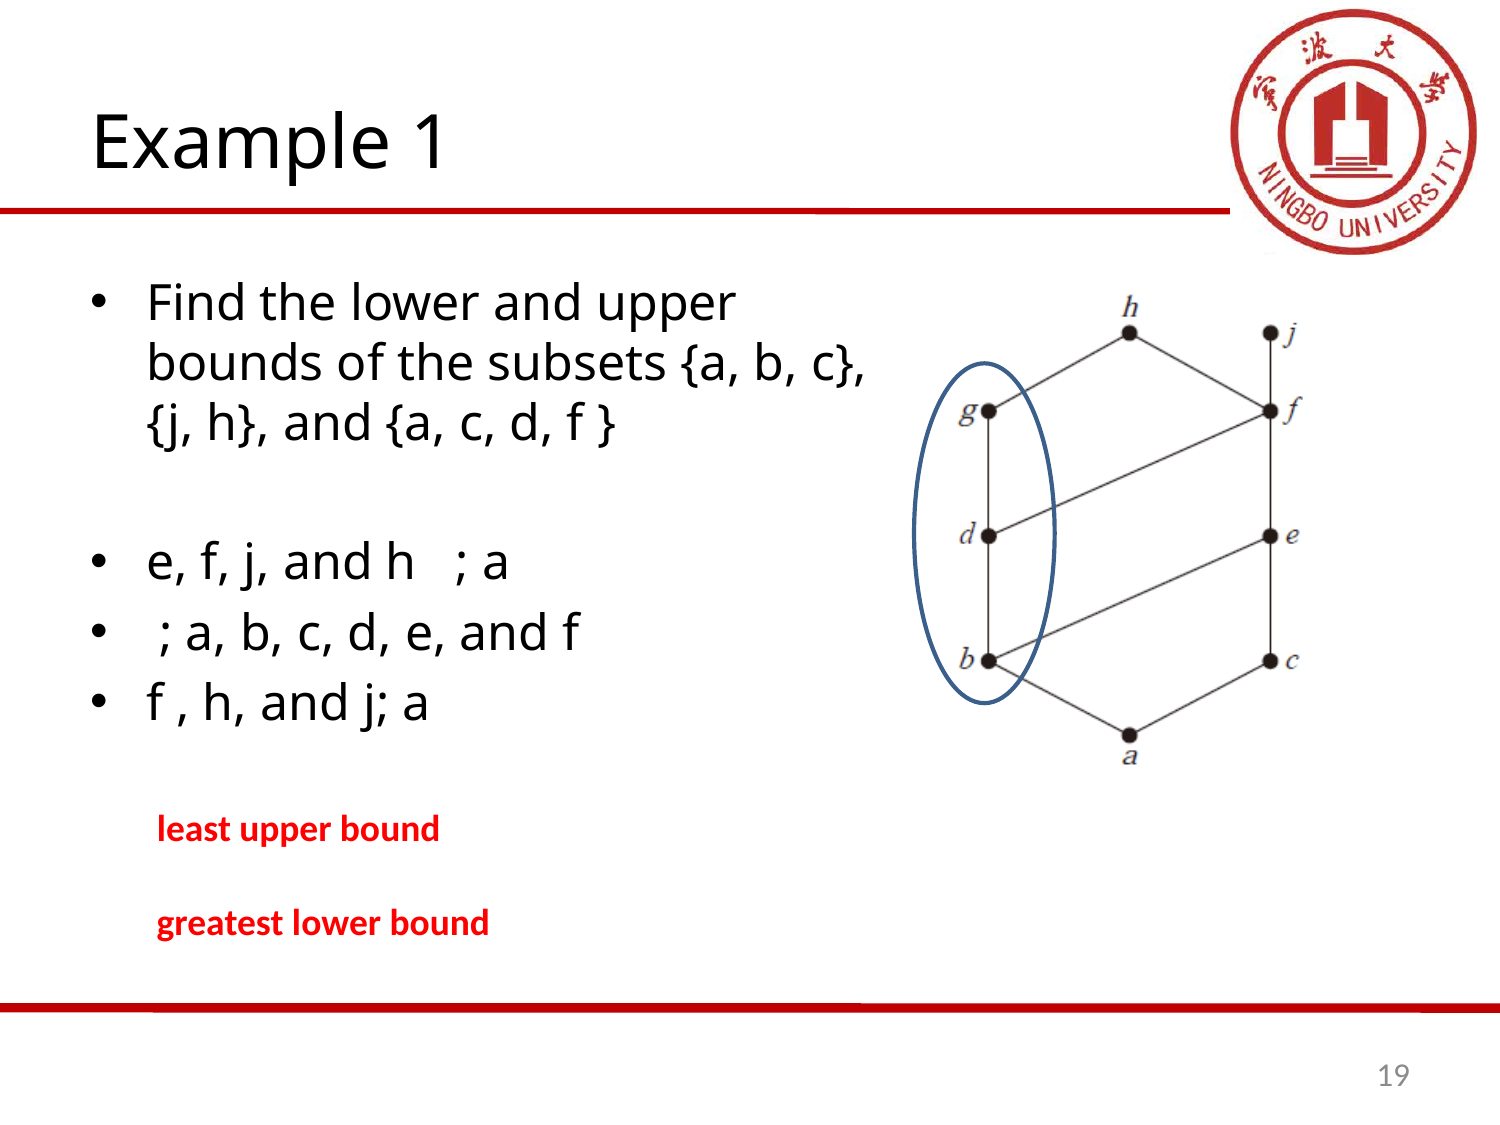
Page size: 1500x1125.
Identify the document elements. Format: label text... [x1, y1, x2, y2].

text_box greatest lower bound [141, 890, 506, 951]
text_box [911, 453, 920, 613]
picture [1230, 8, 1477, 255]
list Find the lower and upper bounds of the subsets {a, b, c}, {j, h}, and {a, c, d, f } e, f, j, and h ; a ; a, b, c, d, e, and f f , h, and j; a [75, 262, 938, 1005]
picture [925, 280, 1317, 796]
text_box least upper bound [142, 796, 456, 857]
slide_number 19 [1074, 1042, 1425, 1103]
title Example 1 [75, 45, 1425, 233]
